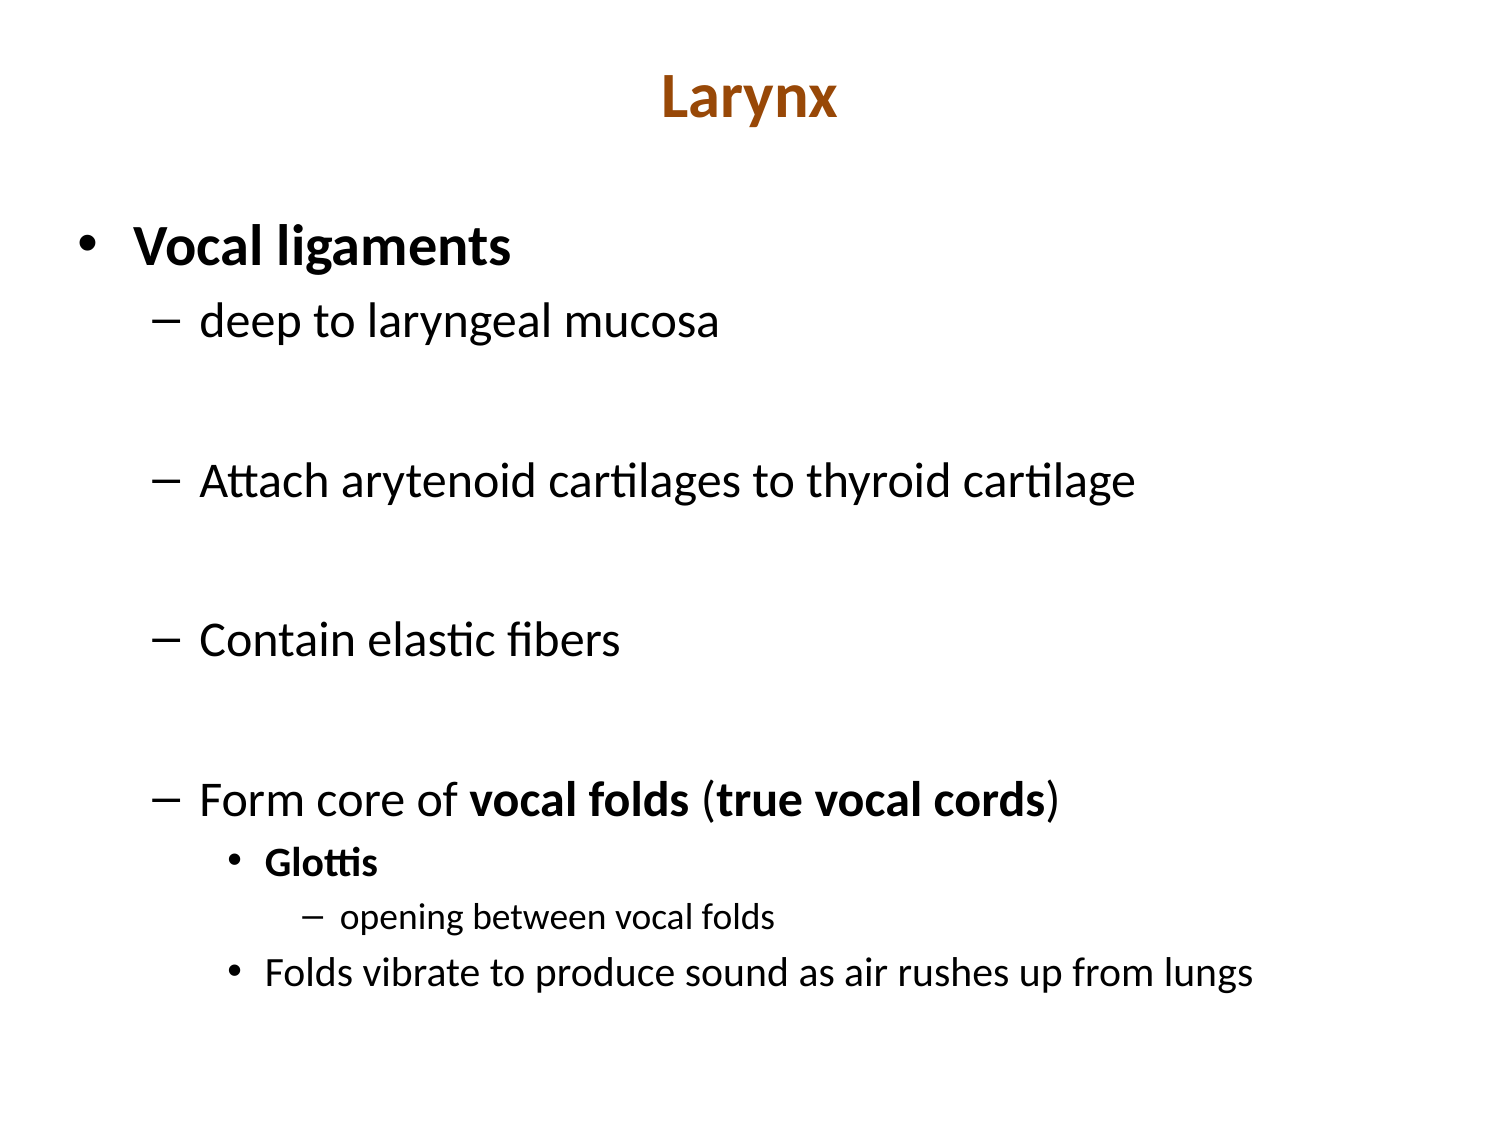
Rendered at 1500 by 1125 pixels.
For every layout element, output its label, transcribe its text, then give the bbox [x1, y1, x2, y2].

title Larynx [75, 45, 1425, 138]
list Vocal ligaments deep to laryngeal mucosa Attach arytenoid cartilages to thyroid cartilage Contain elastic fibers Form core of vocal folds (true vocal cords) Glottis opening between vocal folds Folds vibrate to produce sound as air rushes up from lungs [62, 200, 1450, 1005]
